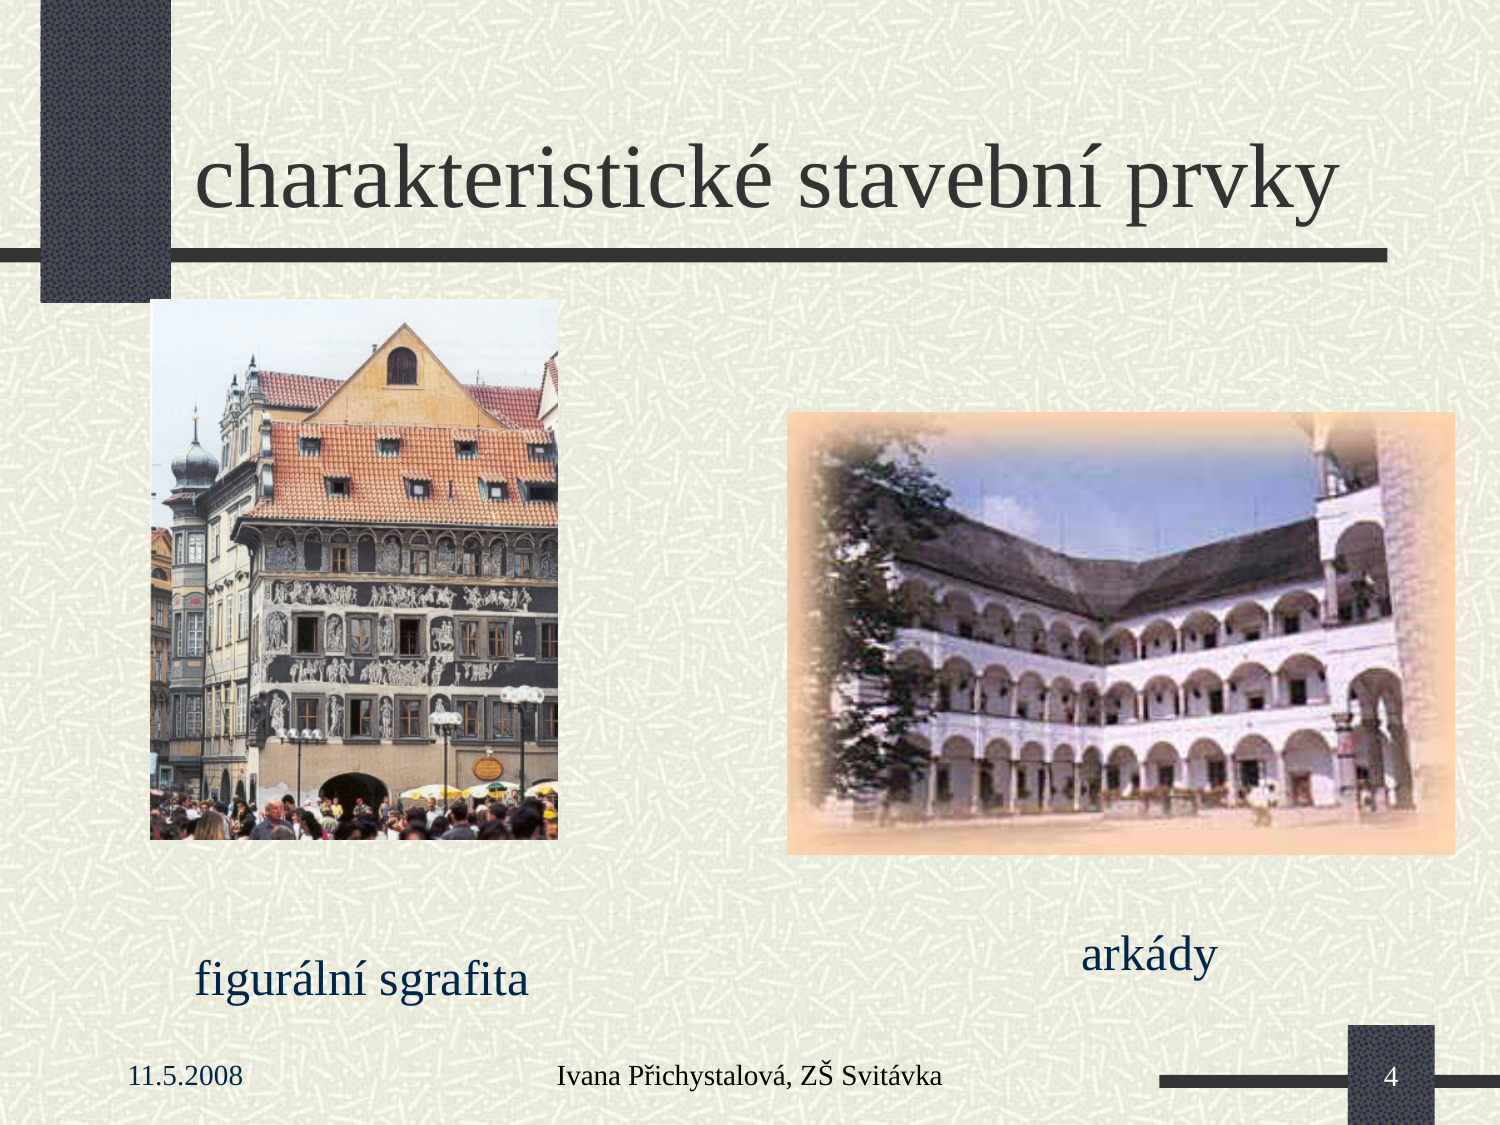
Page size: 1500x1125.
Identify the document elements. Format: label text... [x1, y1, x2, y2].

picture [0, 0, 1500, 1125]
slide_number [112, 1025, 425, 1100]
footer Ivana Přichystalová, ZŠ Svitávka [512, 1025, 987, 1100]
title charakteristické stavební prvky [179, 46, 1455, 234]
picture [1435, 1088, 1500, 1125]
slide_number 4 [1347, 1025, 1435, 1125]
text_box arkády [887, 912, 1413, 988]
text_box figurální sgrafita [125, 937, 600, 1013]
